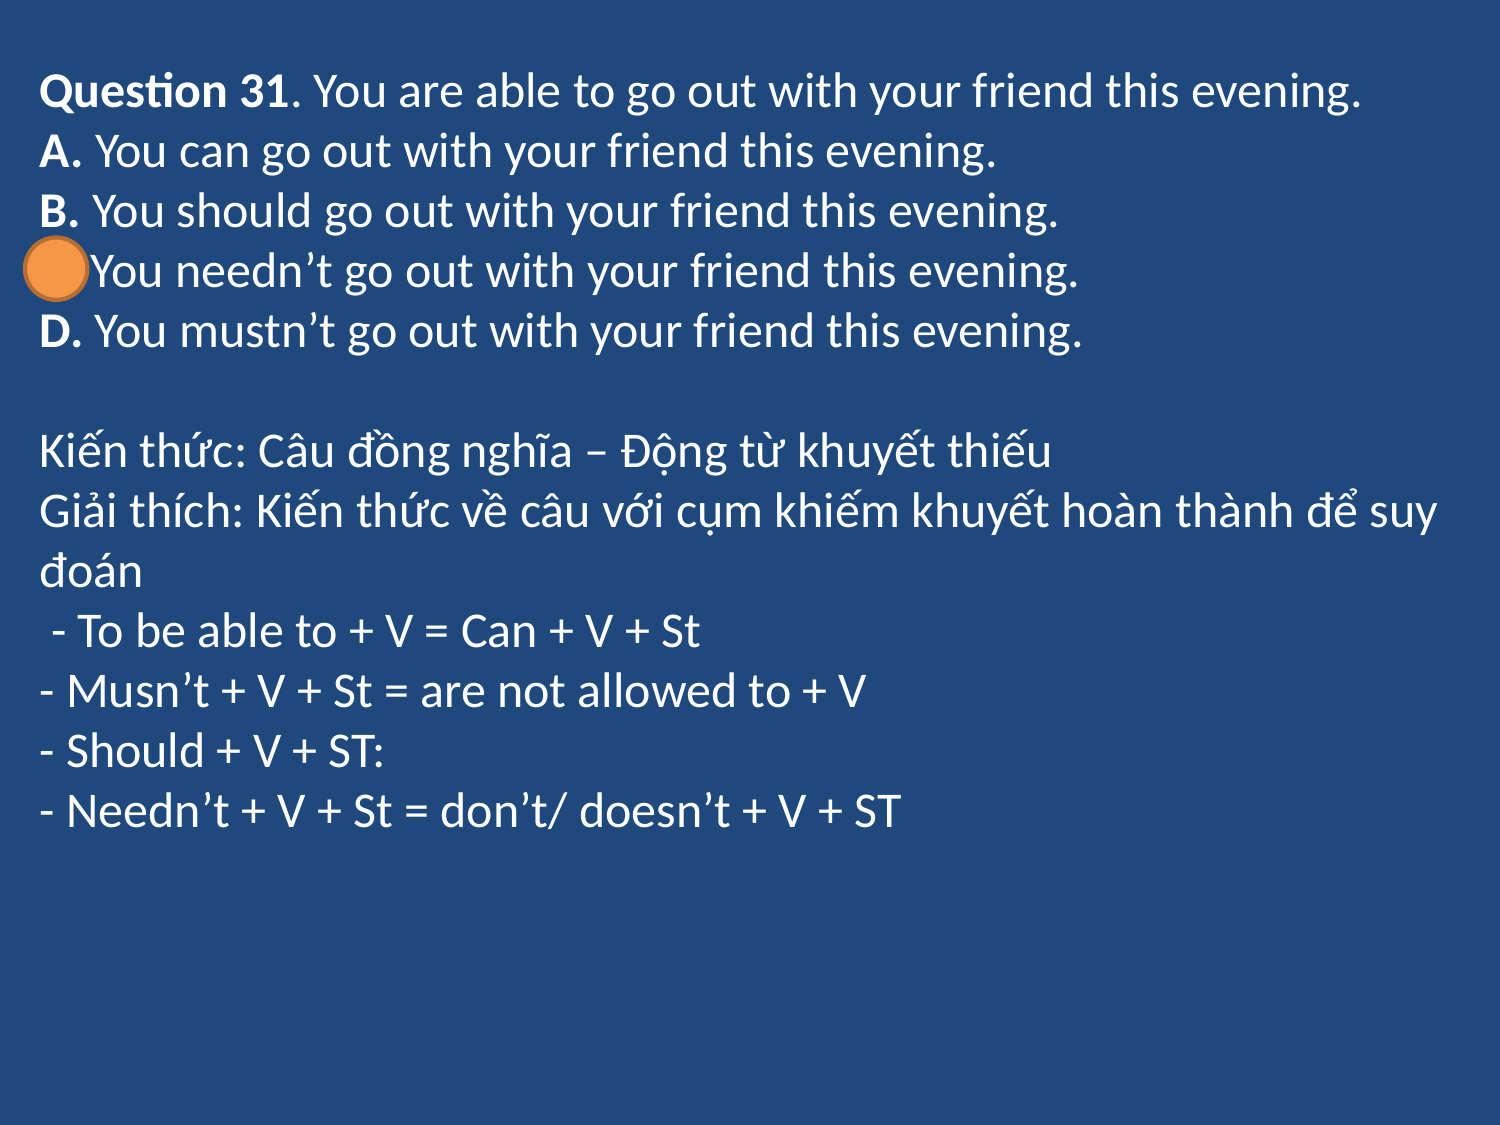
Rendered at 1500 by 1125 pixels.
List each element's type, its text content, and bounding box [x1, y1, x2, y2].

text_box Question 31. You are able to go out with your friend this evening. A. You can go out with your friend this evening. B. You should go out with your friend this evening. C. You needn’t go out with your friend this evening. D. You mustn’t go out with your friend this evening. Kiến thức: Câu đồng nghĩa – Động từ khuyết thiếu Giải thích: Kiến thức về câu với cụm khiếm khuyết hoàn thành để suy đoán - To be able to + V = Can + V + St - Musn’t + V + St = are not allowed to + V - Should + V + ST: - Needn’t + V + St = don’t/ doesn’t + V + ST [24, 49, 1475, 905]
text_box [22, 235, 90, 303]
